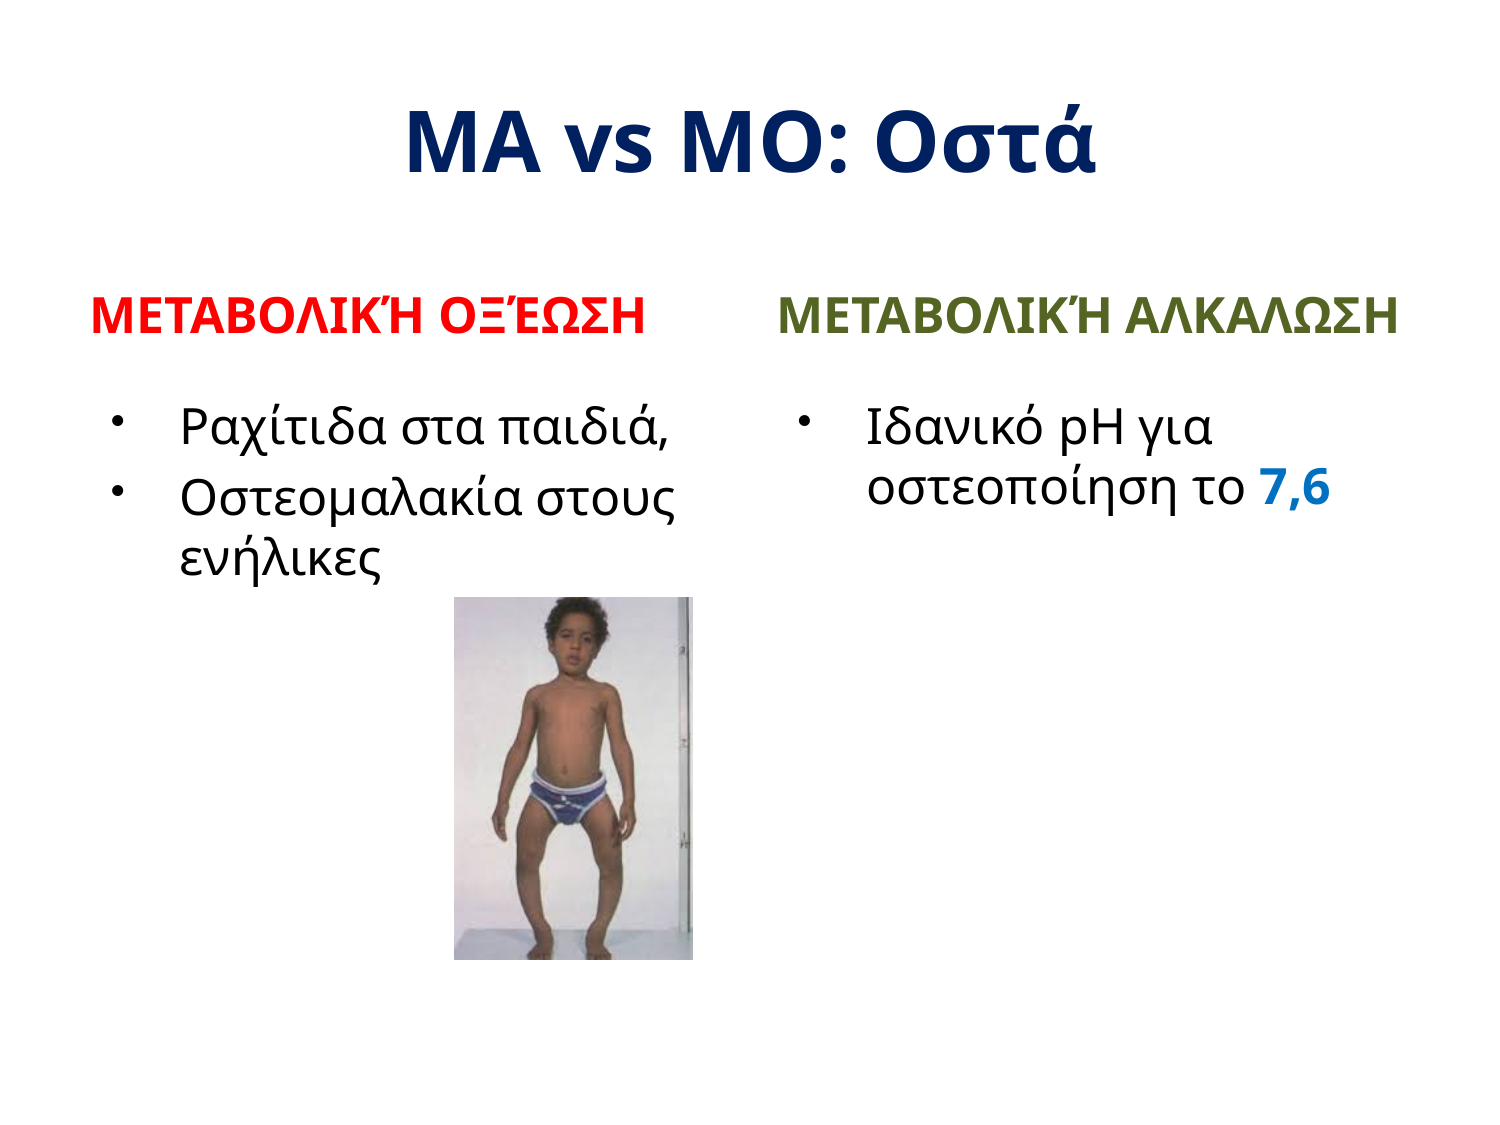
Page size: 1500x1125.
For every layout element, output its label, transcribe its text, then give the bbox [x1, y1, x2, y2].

title ΜΑ vs ΜΟ: Οστά [75, 44, 1425, 233]
list Μεταβολική οξέωση [75, 251, 738, 375]
list Μεταβολική αλκαλωση [761, 251, 1483, 375]
list Ραχίτιδα στα παιδιά, Οστεομαλακία στους ενήλικες [75, 387, 738, 1005]
picture [454, 597, 693, 961]
list Ιδανικό pH για οστεοποίηση το 7,6 [761, 387, 1425, 1005]
